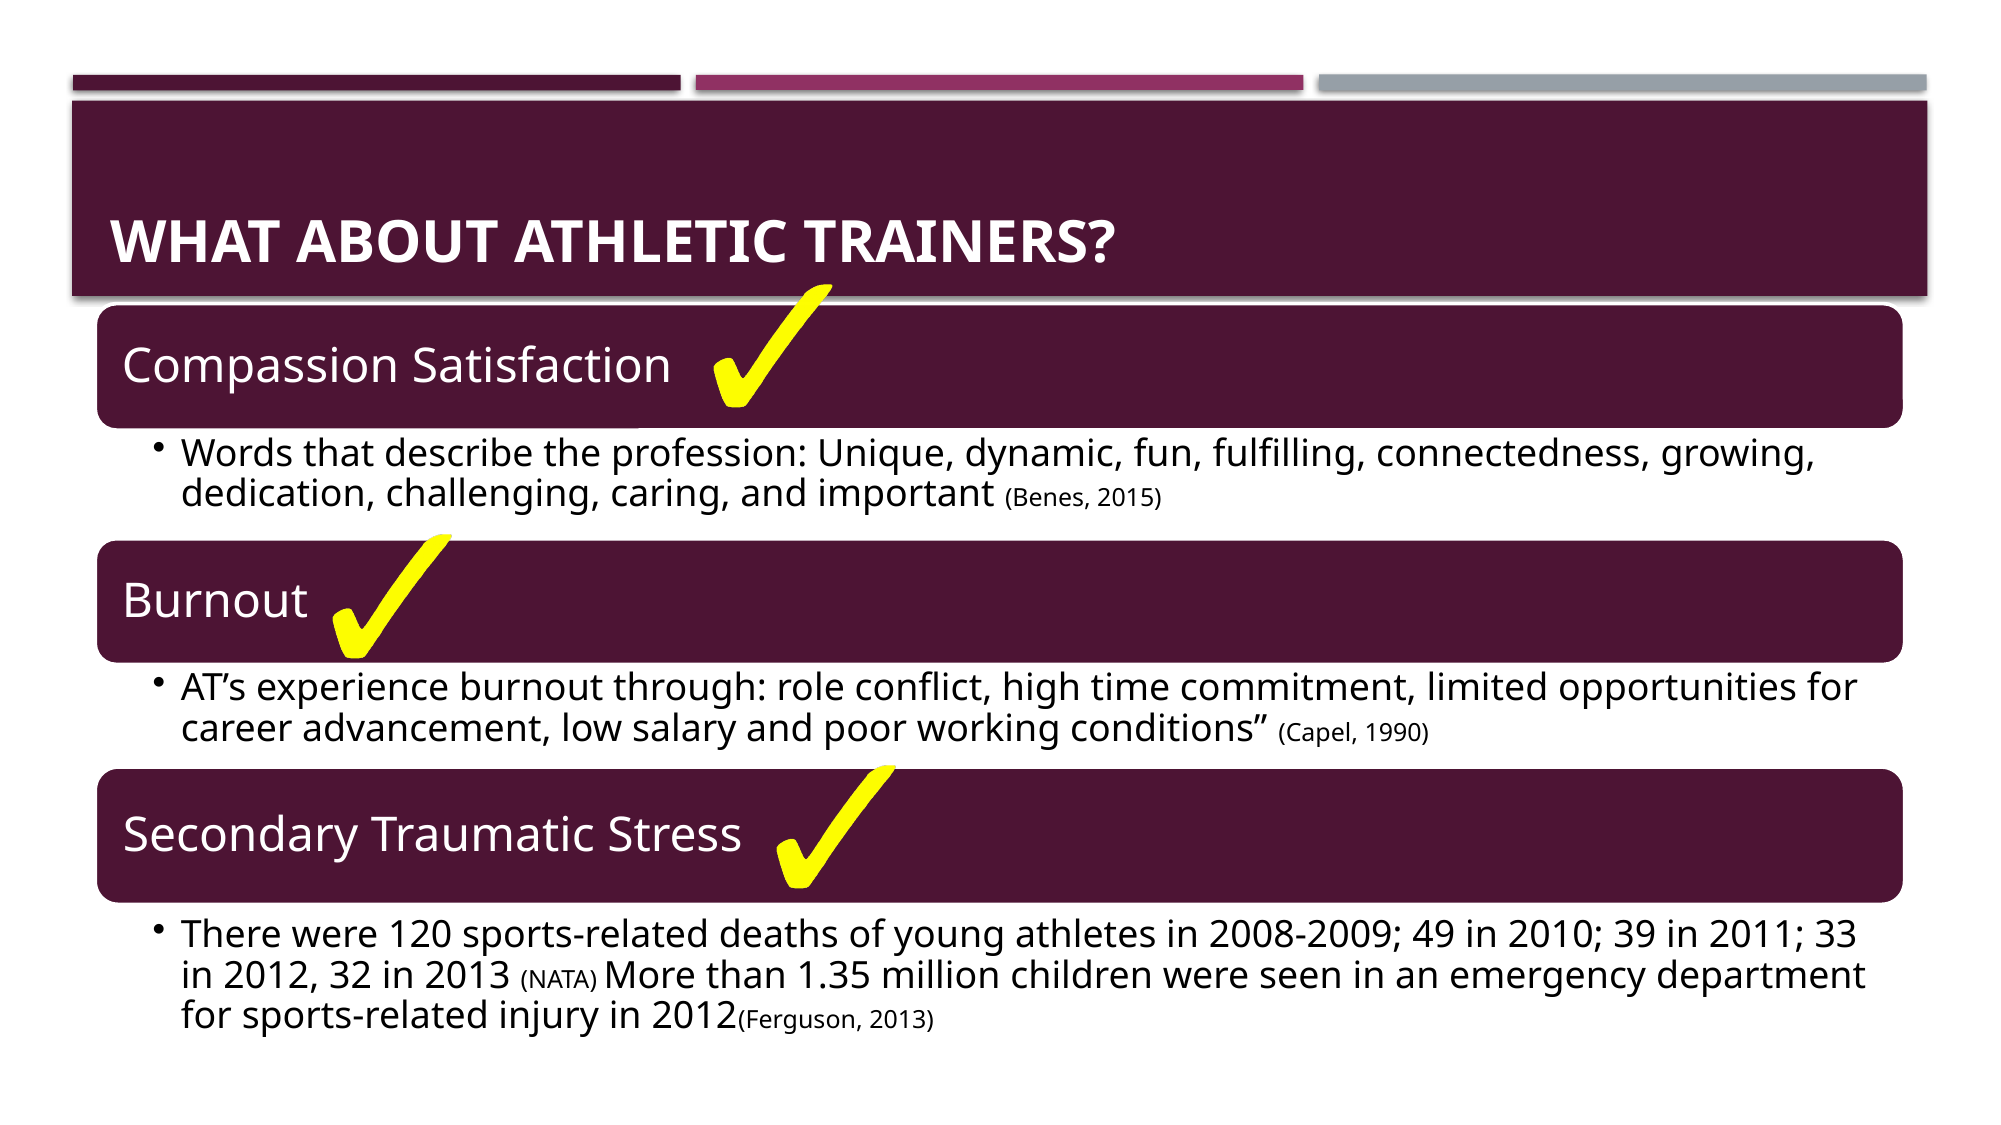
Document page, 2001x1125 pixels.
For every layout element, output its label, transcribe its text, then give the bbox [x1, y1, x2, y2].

title What about athletic trainers? [95, 115, 1905, 280]
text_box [94, 280, 1906, 1042]
picture [765, 764, 907, 890]
picture [321, 534, 462, 660]
picture [702, 283, 844, 409]
